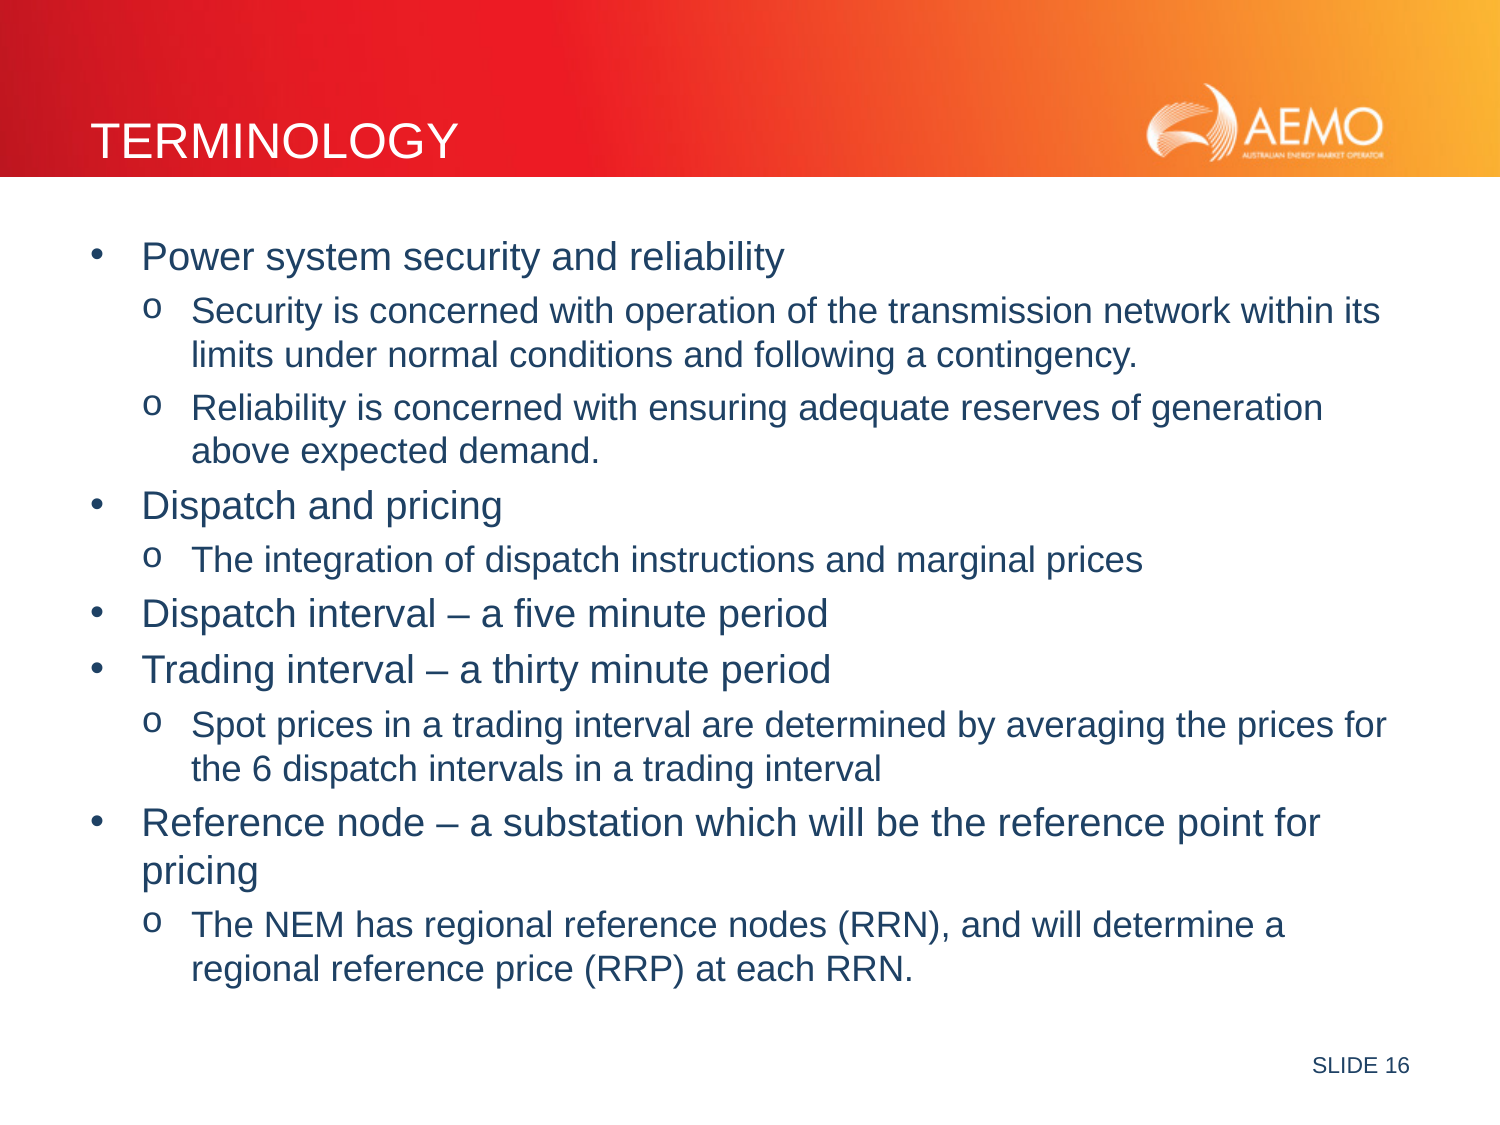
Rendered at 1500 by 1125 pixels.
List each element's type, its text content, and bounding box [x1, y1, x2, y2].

picture [0, 0, 1500, 177]
title terminology [75, 35, 1114, 176]
list Power system security and reliability Security is concerned with operation of the transmission network within its limits under normal conditions and following a contingency. Reliability is concerned with ensuring adequate reserves of generation above expected demand. Dispatch and pricing The integration of dispatch instructions and marginal prices Dispatch interval – a five minute period Trading interval – a thirty minute period Spot prices in a trading interval are determined by averaging the prices for the 6 dispatch intervals in a trading interval Reference node – a substation which will be the reference point for pricing The NEM has regional reference nodes (RRN), and will determine a regional reference price (RRP) at each RRN. [75, 222, 1425, 1005]
